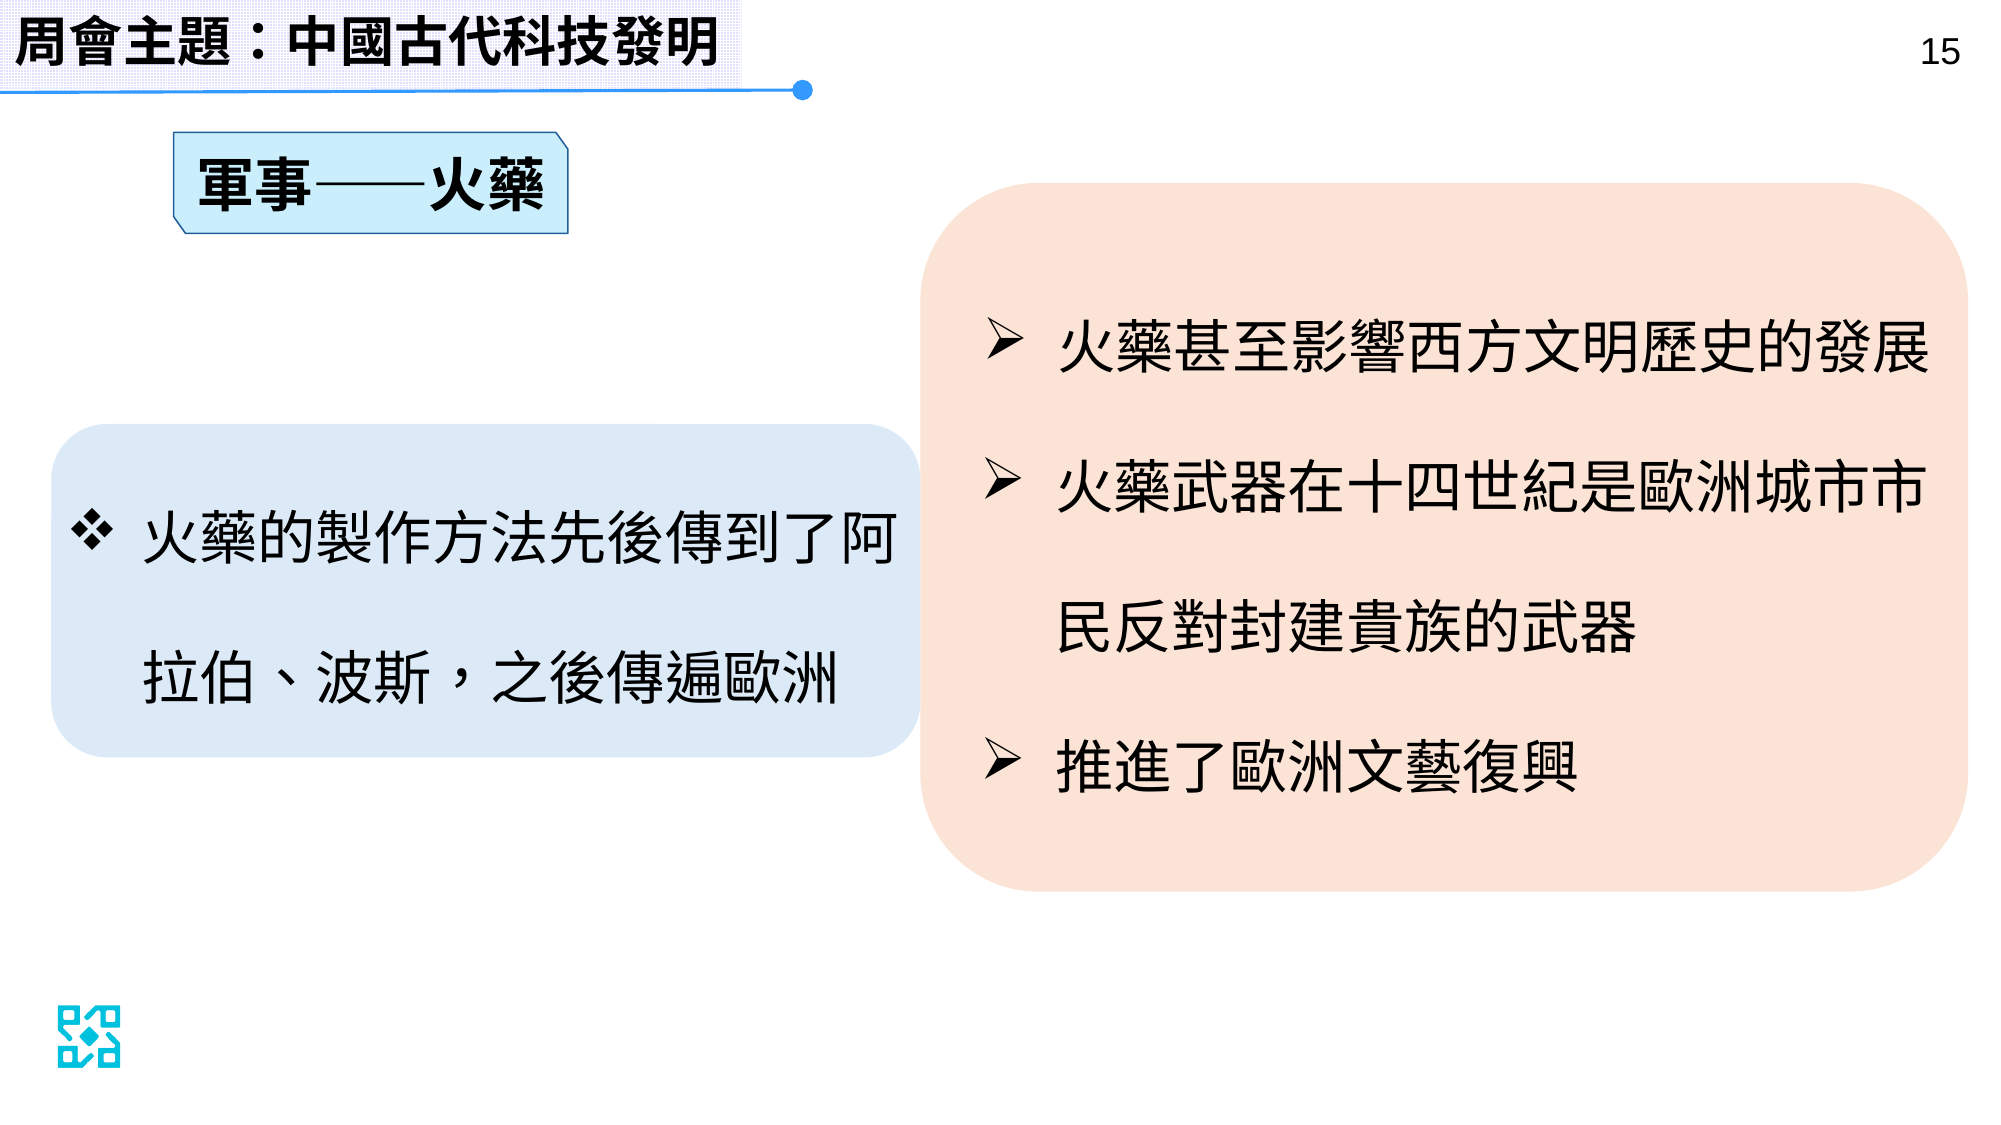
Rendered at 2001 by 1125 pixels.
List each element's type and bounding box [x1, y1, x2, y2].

list [0, 0, 2000, 1125]
text_box [0, 0, 804, 93]
